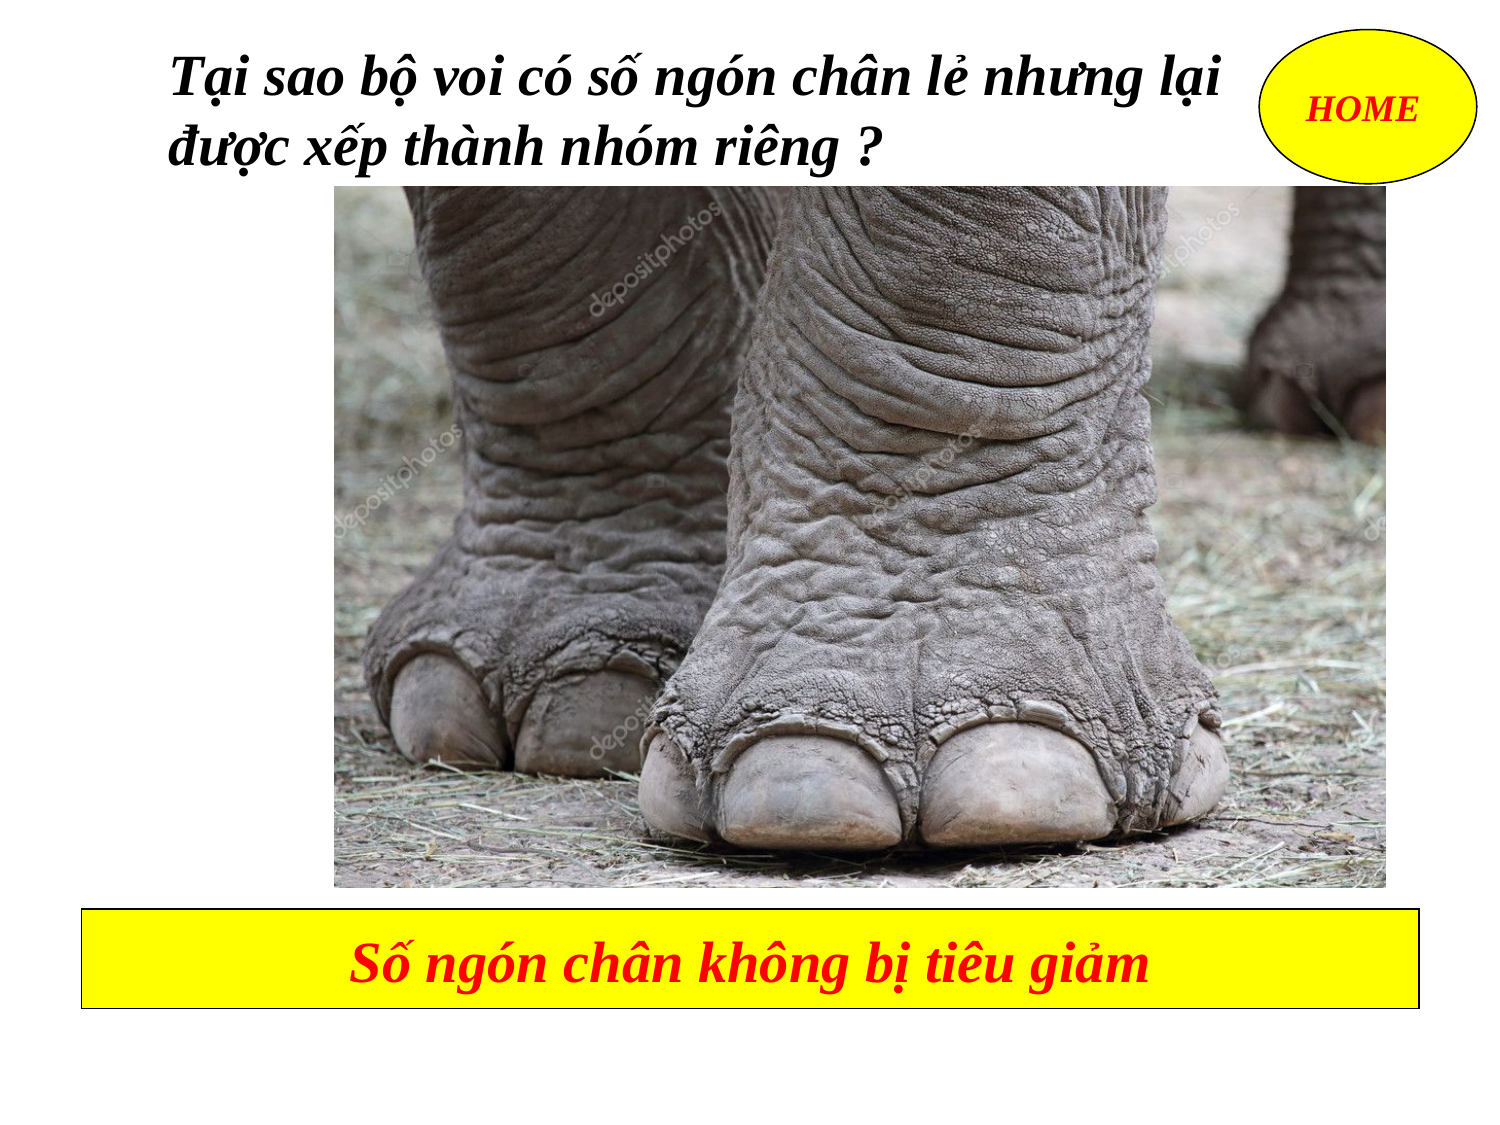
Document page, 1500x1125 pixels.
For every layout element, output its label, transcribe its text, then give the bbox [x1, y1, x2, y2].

text_box Tại sao bộ voi có số ngón chân lẻ nhưng lại được xếp thành nhóm riêng ? [154, 29, 1347, 185]
text_box Số ngón chân không bị tiêu giảm [81, 908, 1420, 1009]
picture [334, 185, 1386, 888]
text_box HOME [1347, 29, 1477, 184]
